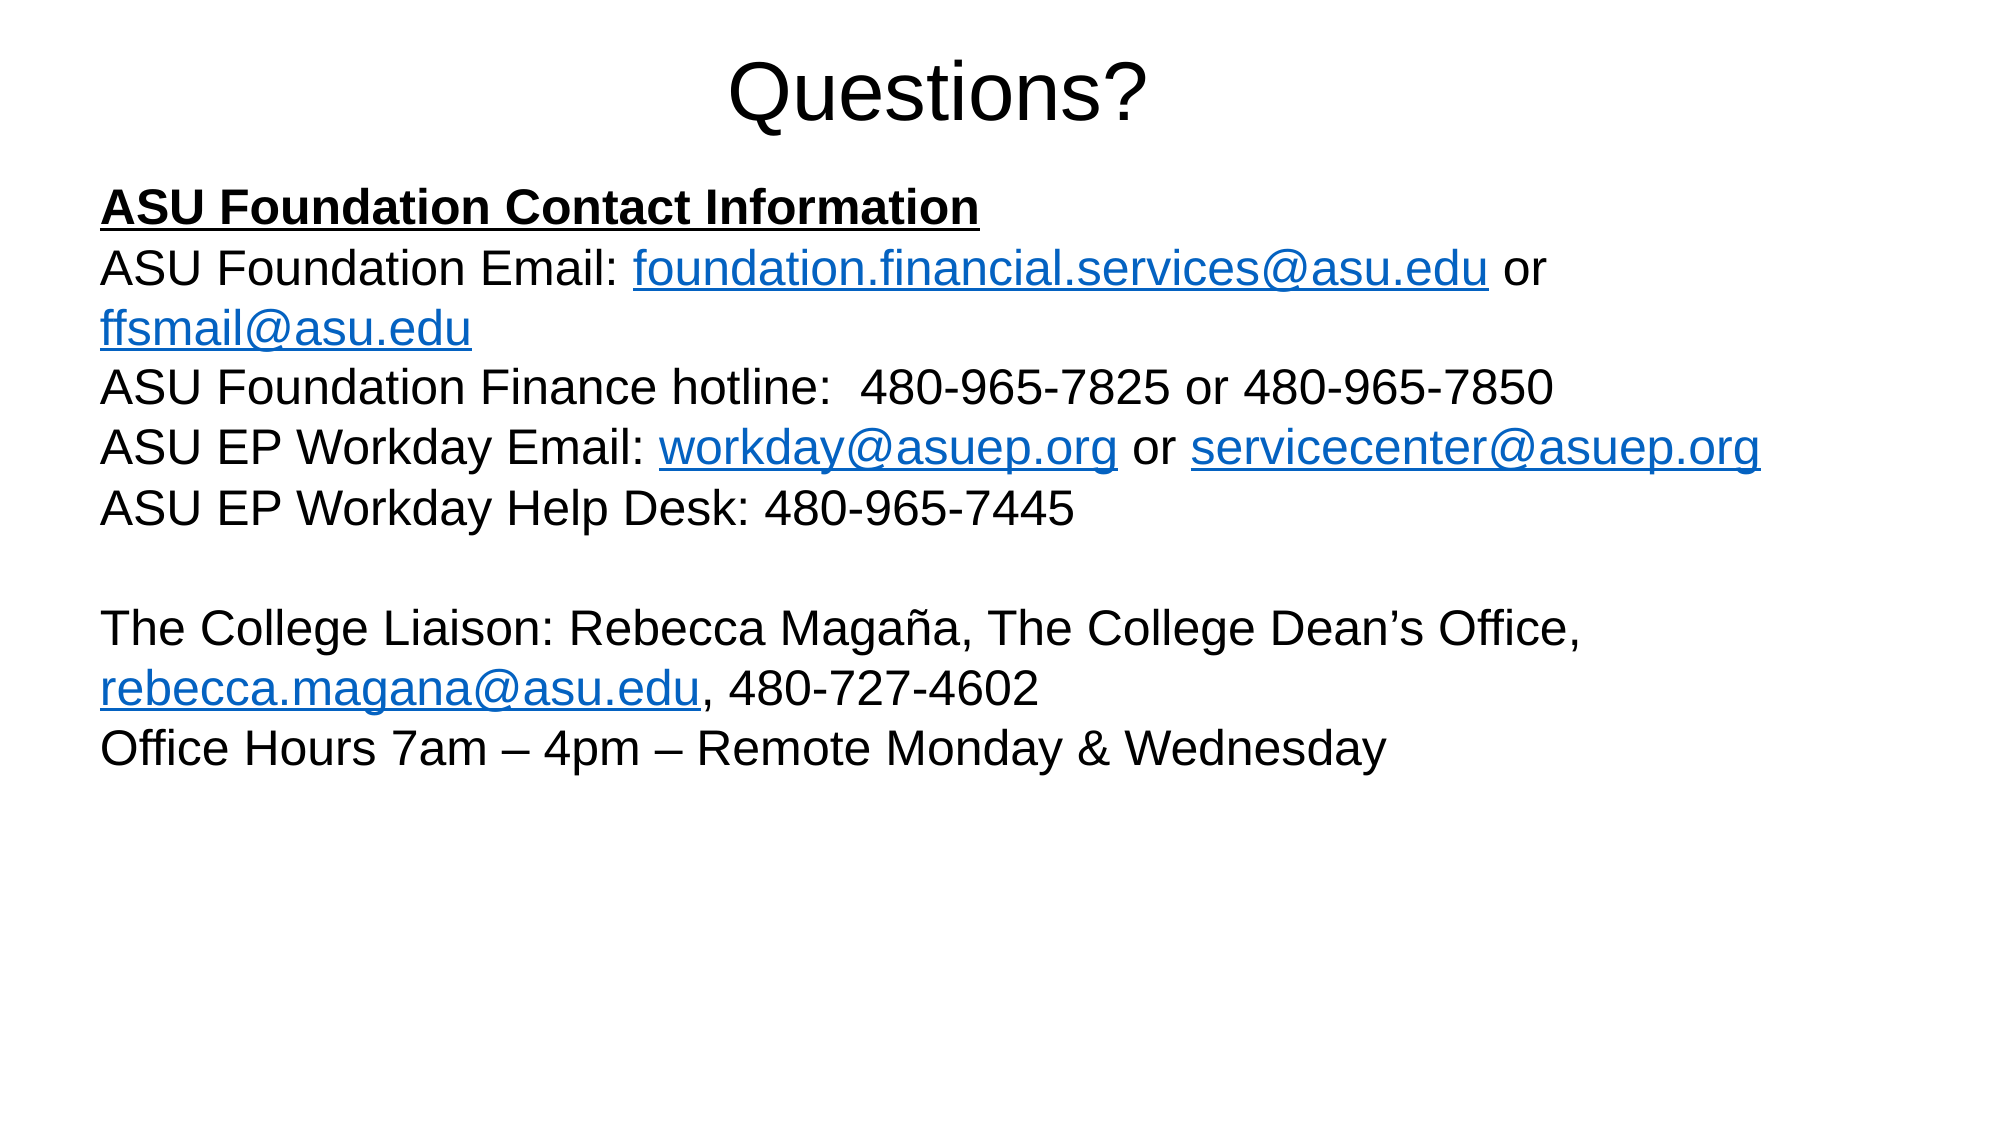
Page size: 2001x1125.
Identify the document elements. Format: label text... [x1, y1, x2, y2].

title Questions? [487, 37, 1413, 139]
list ASU Foundation Contact Information ASU Foundation Email: foundation.financial.services@asu.edu or ffsmail@asu.edu ASU Foundation Finance hotline: 480-965-7825 or 480-965-7850 ASU EP Workday Email: workday@asuep.org or servicecenter@asuep.org ASU EP Workday Help Desk: 480-965-7445 The College Liaison: Rebecca Magaña, The College Dean’s Office, rebecca.magana@asu.edu, 480-727-4602 Office Hours 7am – 4pm – Remote Monday & Wednesday [99, 174, 1924, 781]
